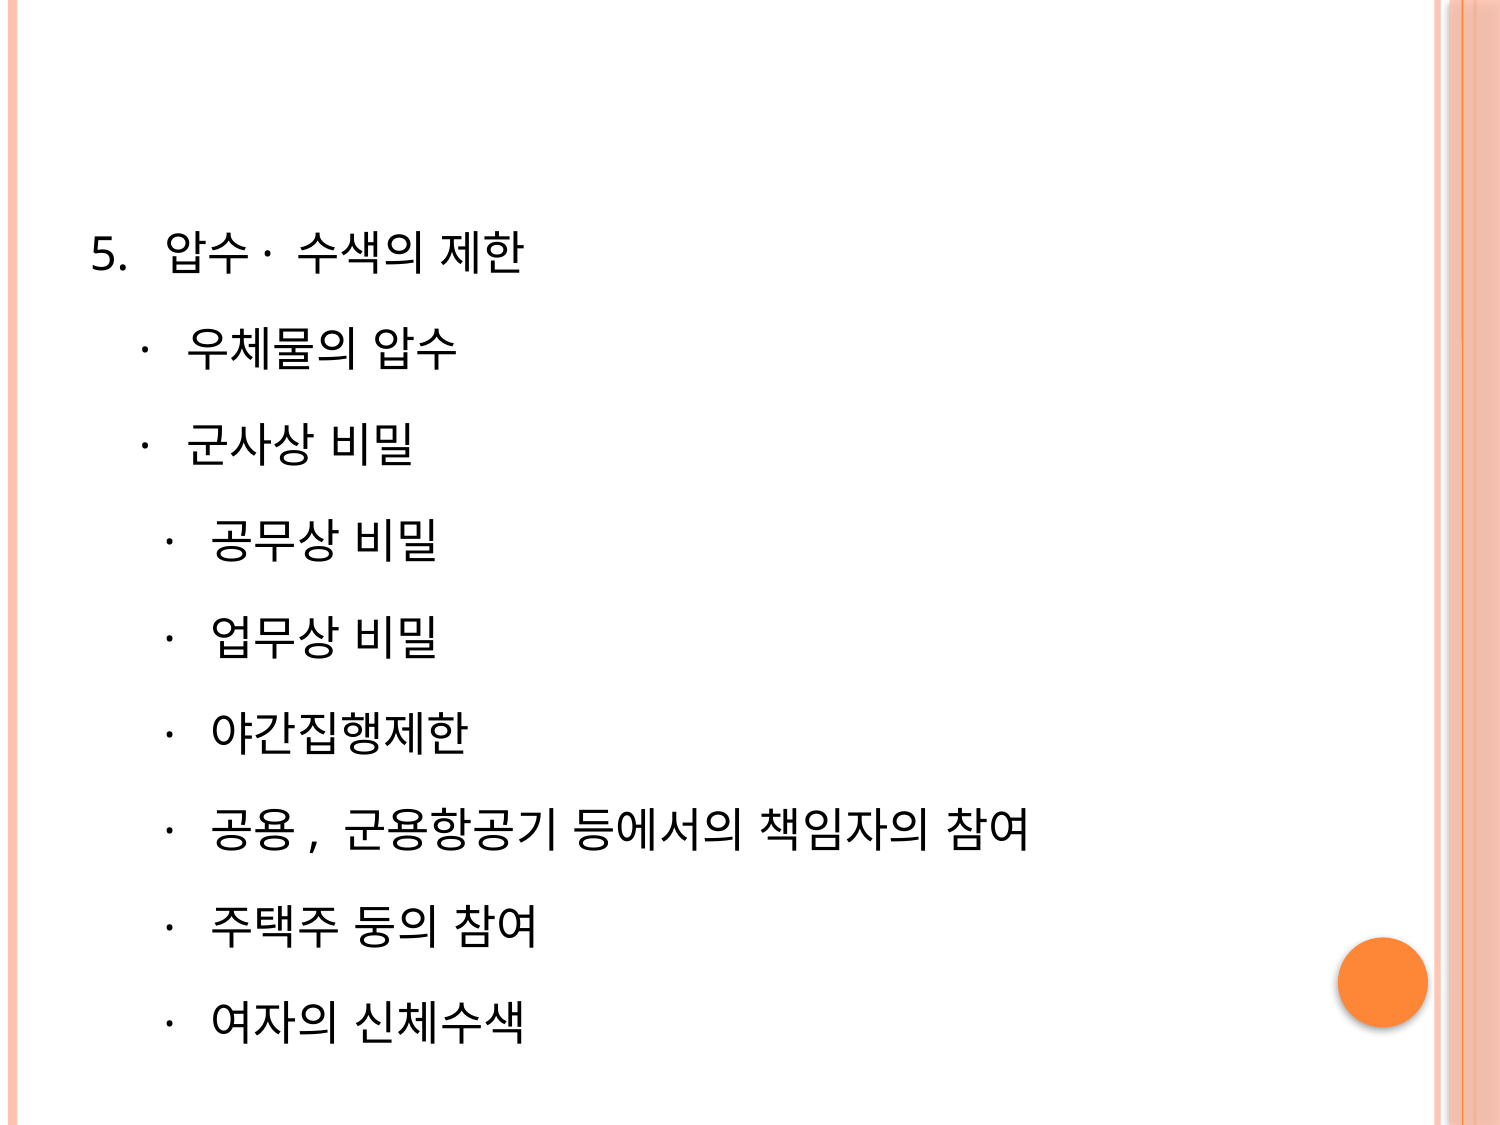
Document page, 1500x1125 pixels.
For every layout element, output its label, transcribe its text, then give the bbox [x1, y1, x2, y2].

list 5. 압수· 수색의 제한 · 우체물의 압수 · 군사상 비밀 · 공무상 비밀 · 업무상 비밀 · 야간집행제한 · 공용, 군용항공기 등에서의 책임자의 참여 · 주택주 둥의 참여 · 여자의 신체수색 [75, 187, 1430, 1062]
